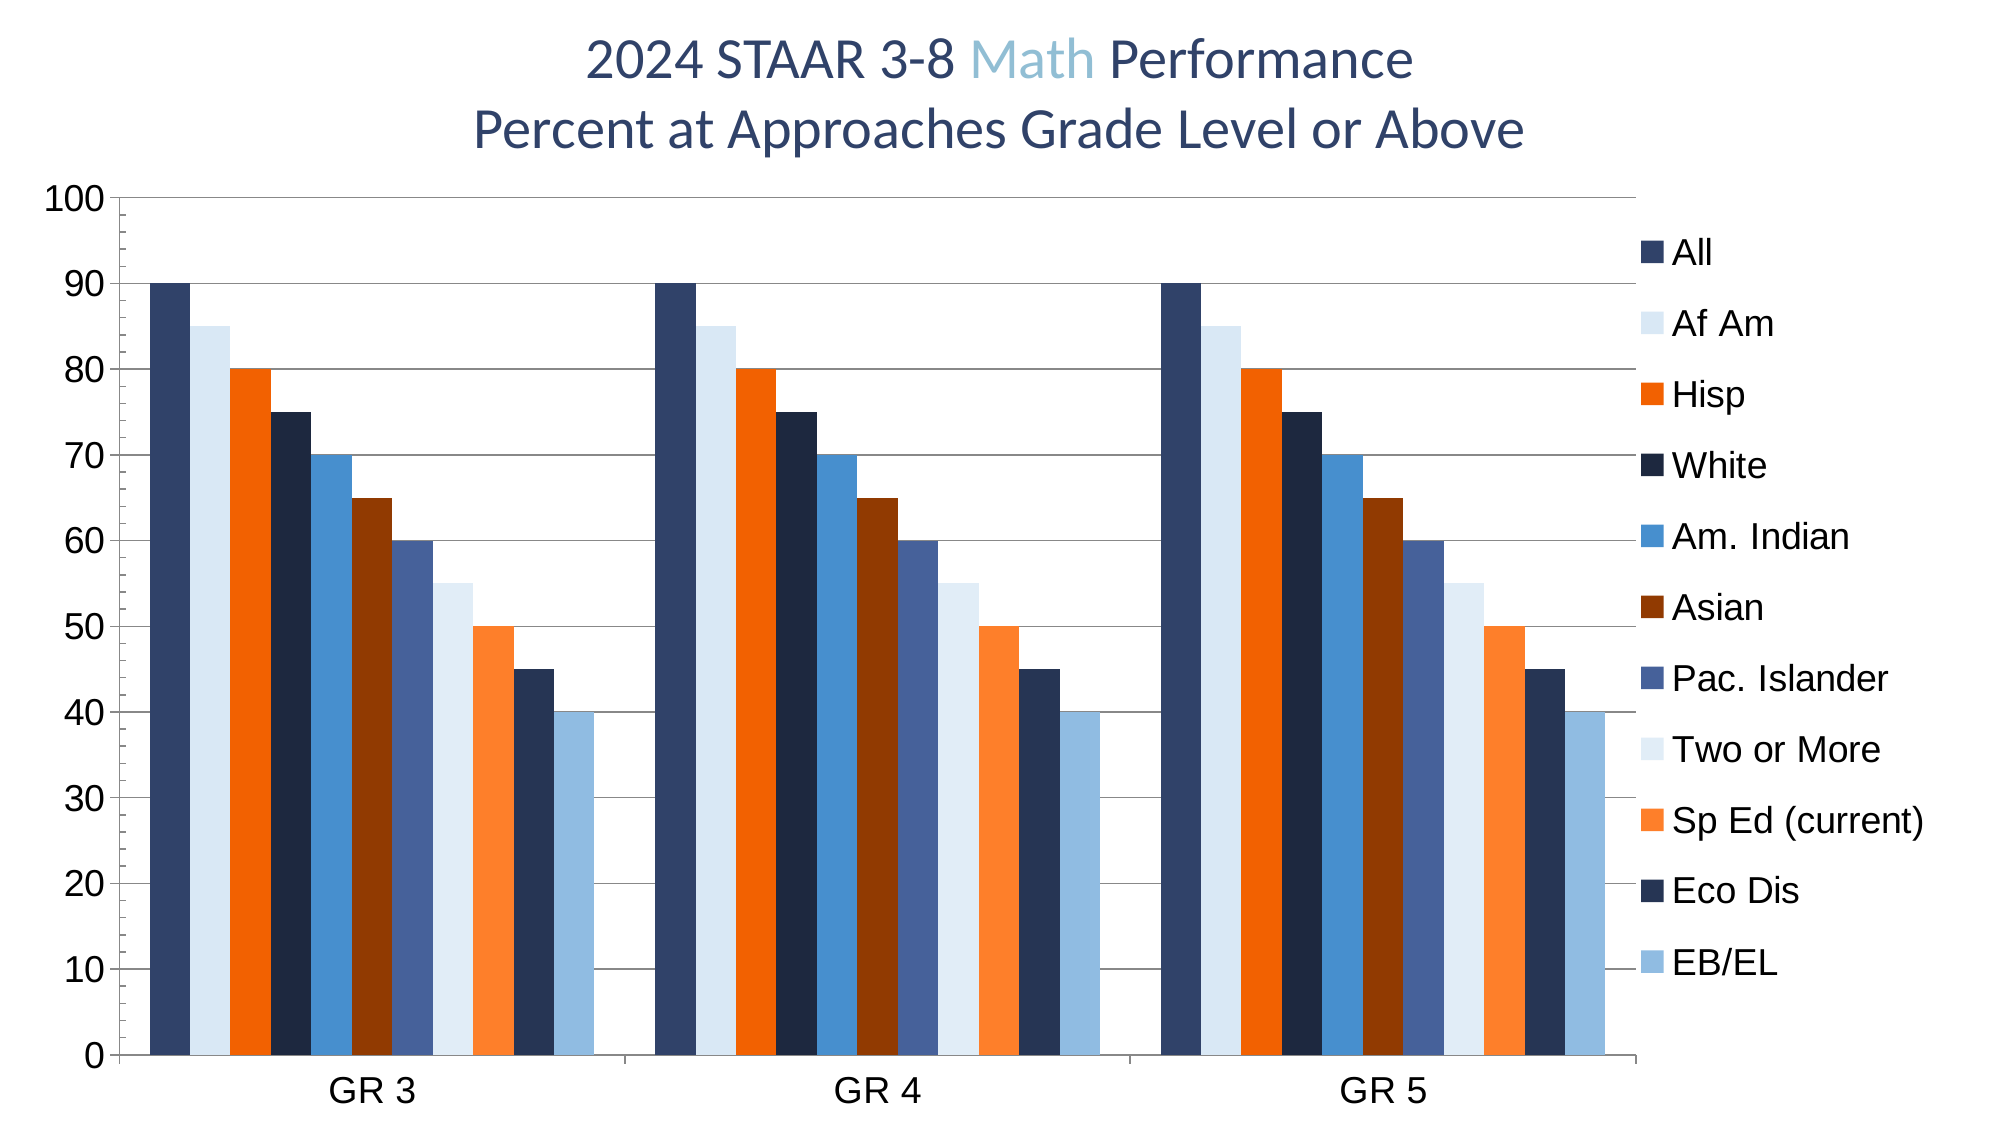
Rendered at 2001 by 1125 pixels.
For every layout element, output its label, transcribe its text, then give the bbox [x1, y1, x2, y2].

chart [24, 162, 1951, 1125]
text_box 2024 STAAR 3-8 Math Performance Percent at Approaches Grade Level or Above [249, 49, 1750, 160]
